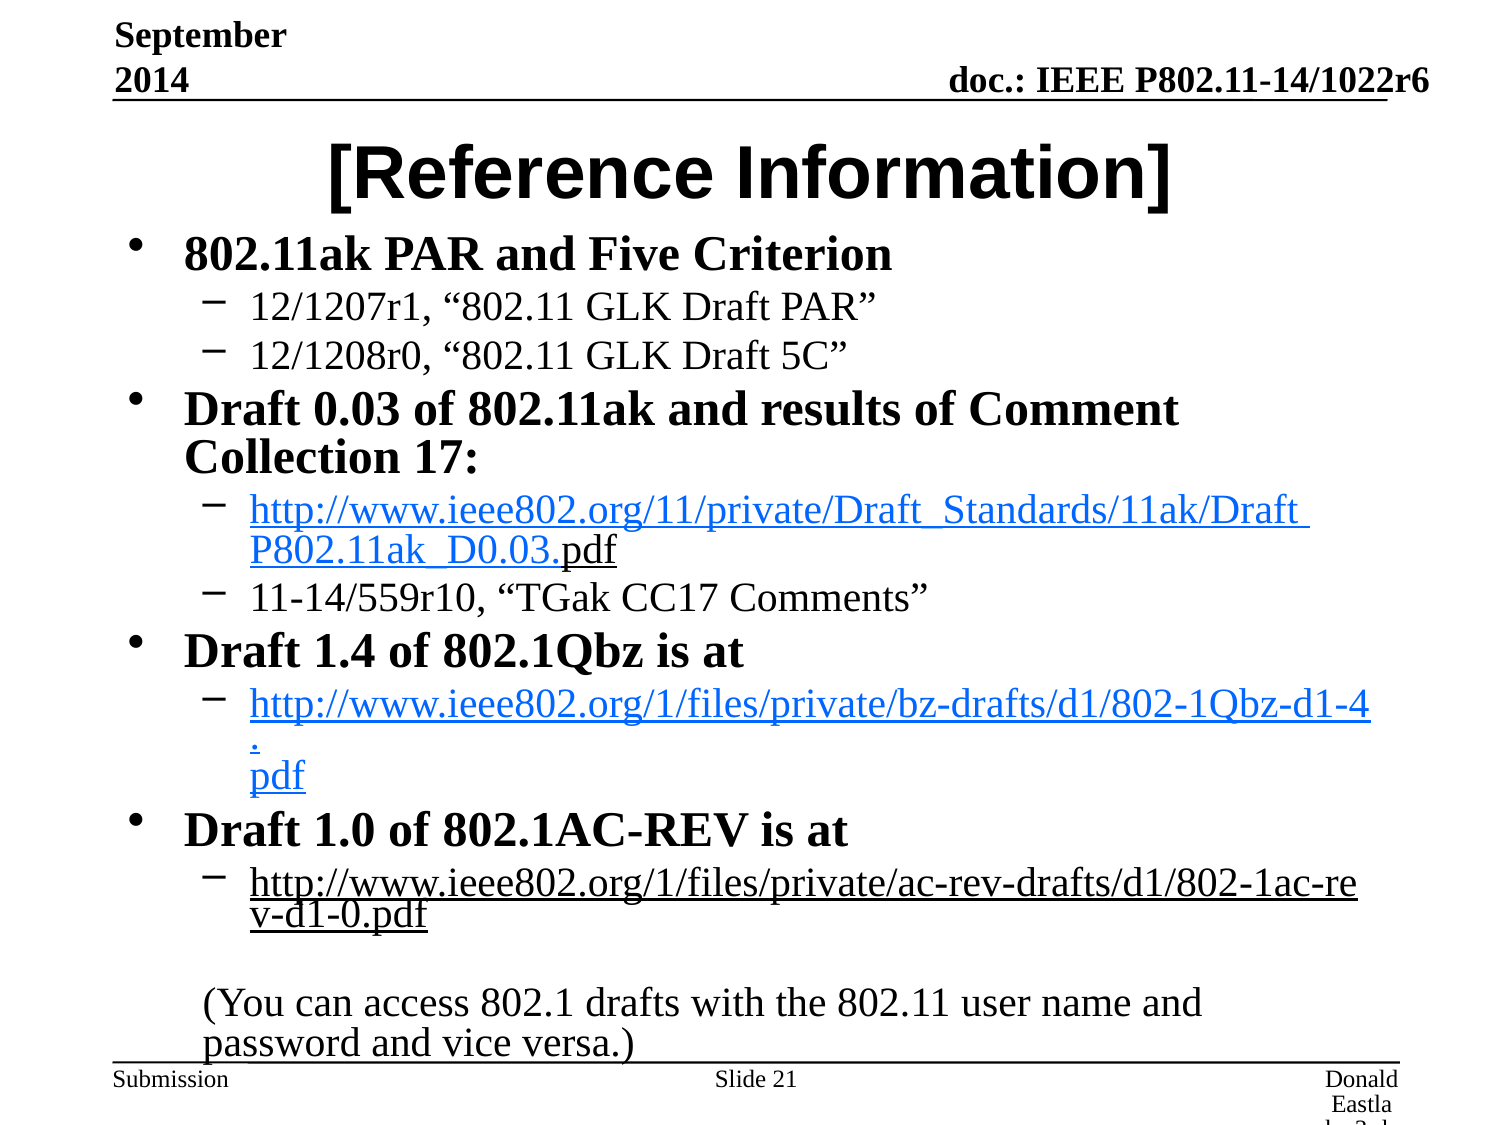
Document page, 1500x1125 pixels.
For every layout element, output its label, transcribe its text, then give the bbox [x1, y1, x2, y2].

list 802.11ak PAR and Five Criterion 12/1207r1, “802.11 GLK Draft PAR” 12/1208r0, “802.11 GLK Draft 5C” Draft 0.03 of 802.11ak and results of Comment Collection 17: http://www.ieee802.org/11/private/Draft_Standards/11ak/Draft P802.11ak_D0.03.pdf 11-14/559r10, “TGak CC17 Comments” Draft 1.4 of 802.1Qbz is at http://www.ieee802.org/1/files/private/bz-drafts/d1/802-1Qbz-d1-4.pdf Draft 1.0 of 802.1AC-REV is at http://www.ieee802.org/1/files/private/ac-rev-drafts/d1/802-1ac-rev-d1-0.pdf (You can access 802.1 drafts with the 802.11 user name and password and vice versa.) [112, 224, 1388, 1063]
slide_number Slide 21 [712, 1063, 800, 1093]
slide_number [114, 54, 290, 100]
footer Donald Eastlake 3rd, Huawei Technologies [1325, 1062, 1402, 1093]
title [Reference Information] [112, 112, 1388, 224]
